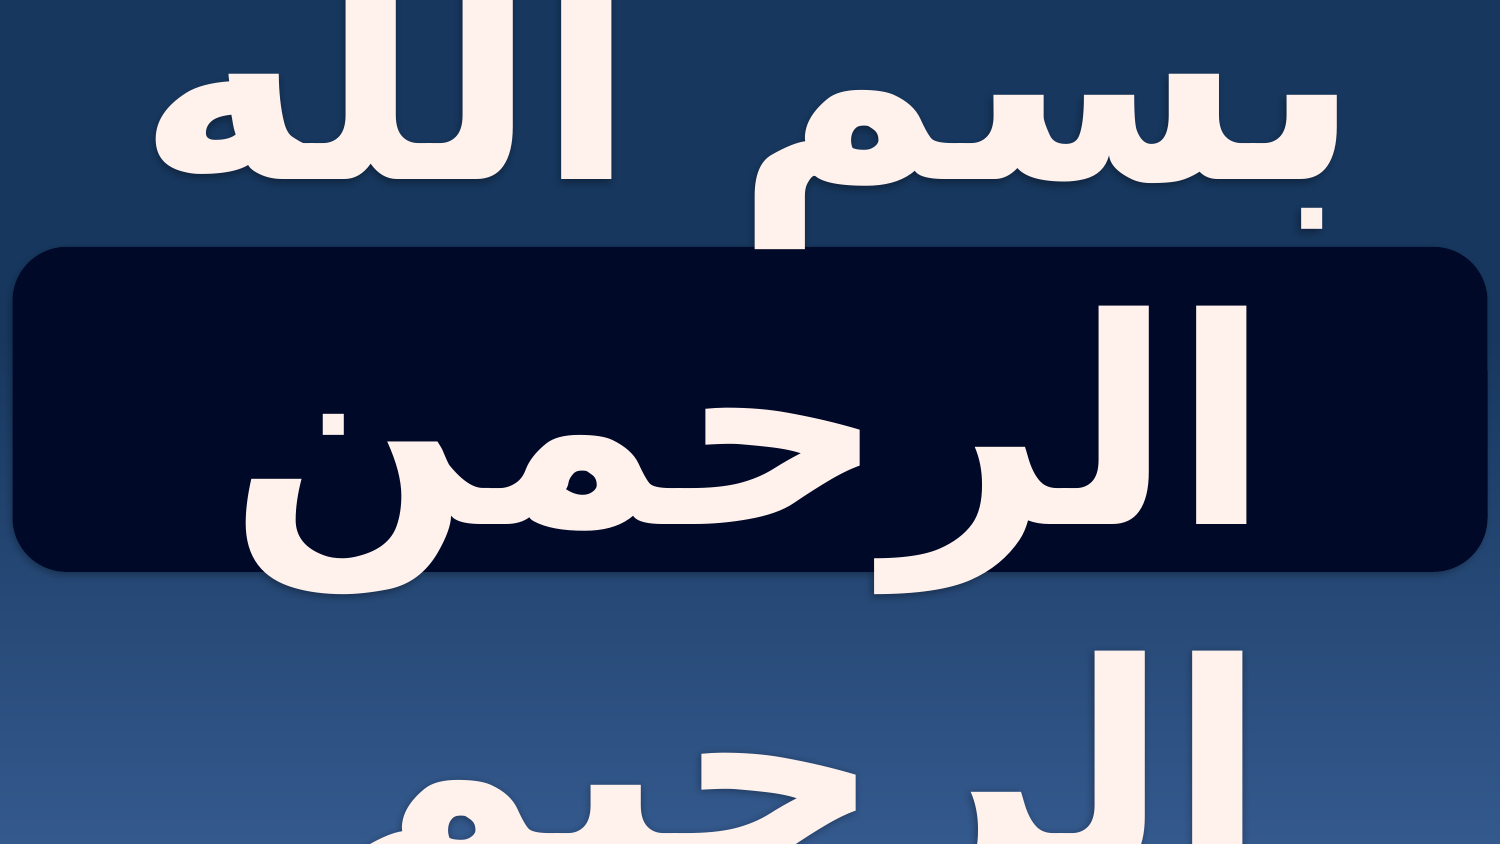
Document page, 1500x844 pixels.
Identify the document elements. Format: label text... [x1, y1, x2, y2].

text_box بسم الله الرحمن الرحیم [10, 244, 1490, 574]
